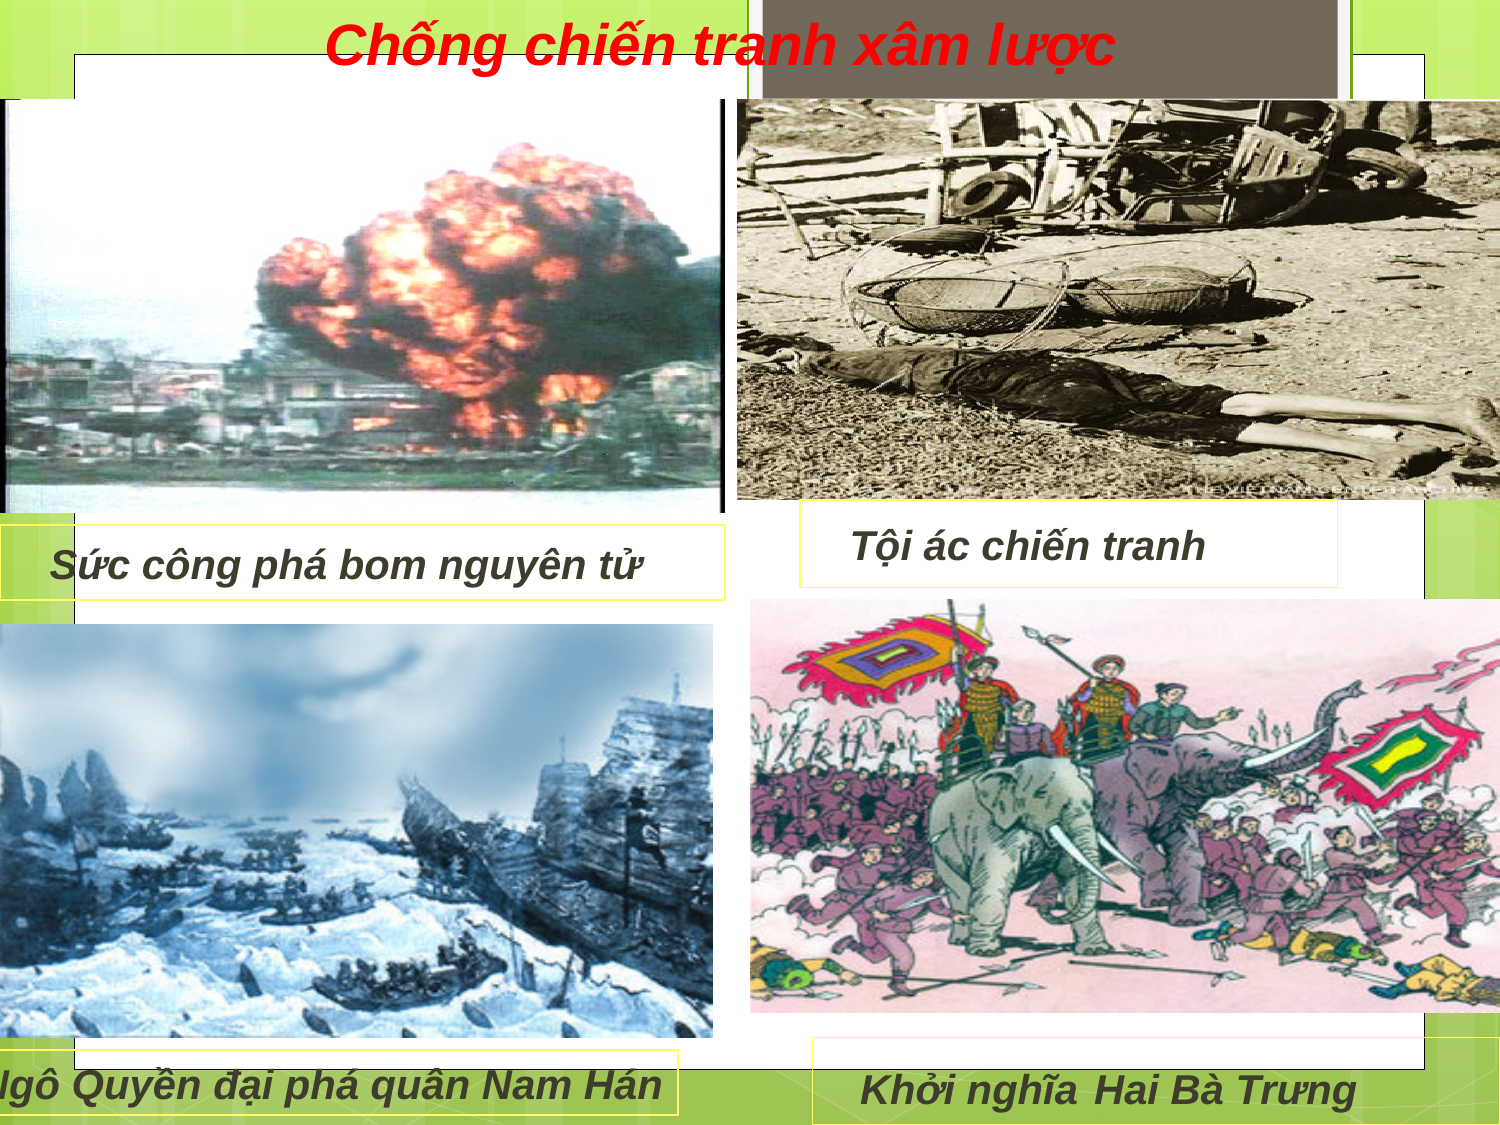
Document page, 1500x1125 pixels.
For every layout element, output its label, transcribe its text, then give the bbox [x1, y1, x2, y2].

picture [0, 99, 726, 513]
picture [0, 624, 713, 1038]
picture [749, 599, 1500, 1013]
text_box Sức công phá bom nguyên tử [0, 524, 725, 600]
list Chống chiến tranh xâm lược [200, 0, 1313, 105]
text_box Ngô Quyền đại phá quân Nam Hán [0, 1050, 678, 1115]
text_box Tội ác chiến tranh [799, 511, 1338, 588]
text_box Khởi nghĩa Hai Bà Trưng [812, 1037, 1500, 1125]
picture [737, 99, 1500, 501]
